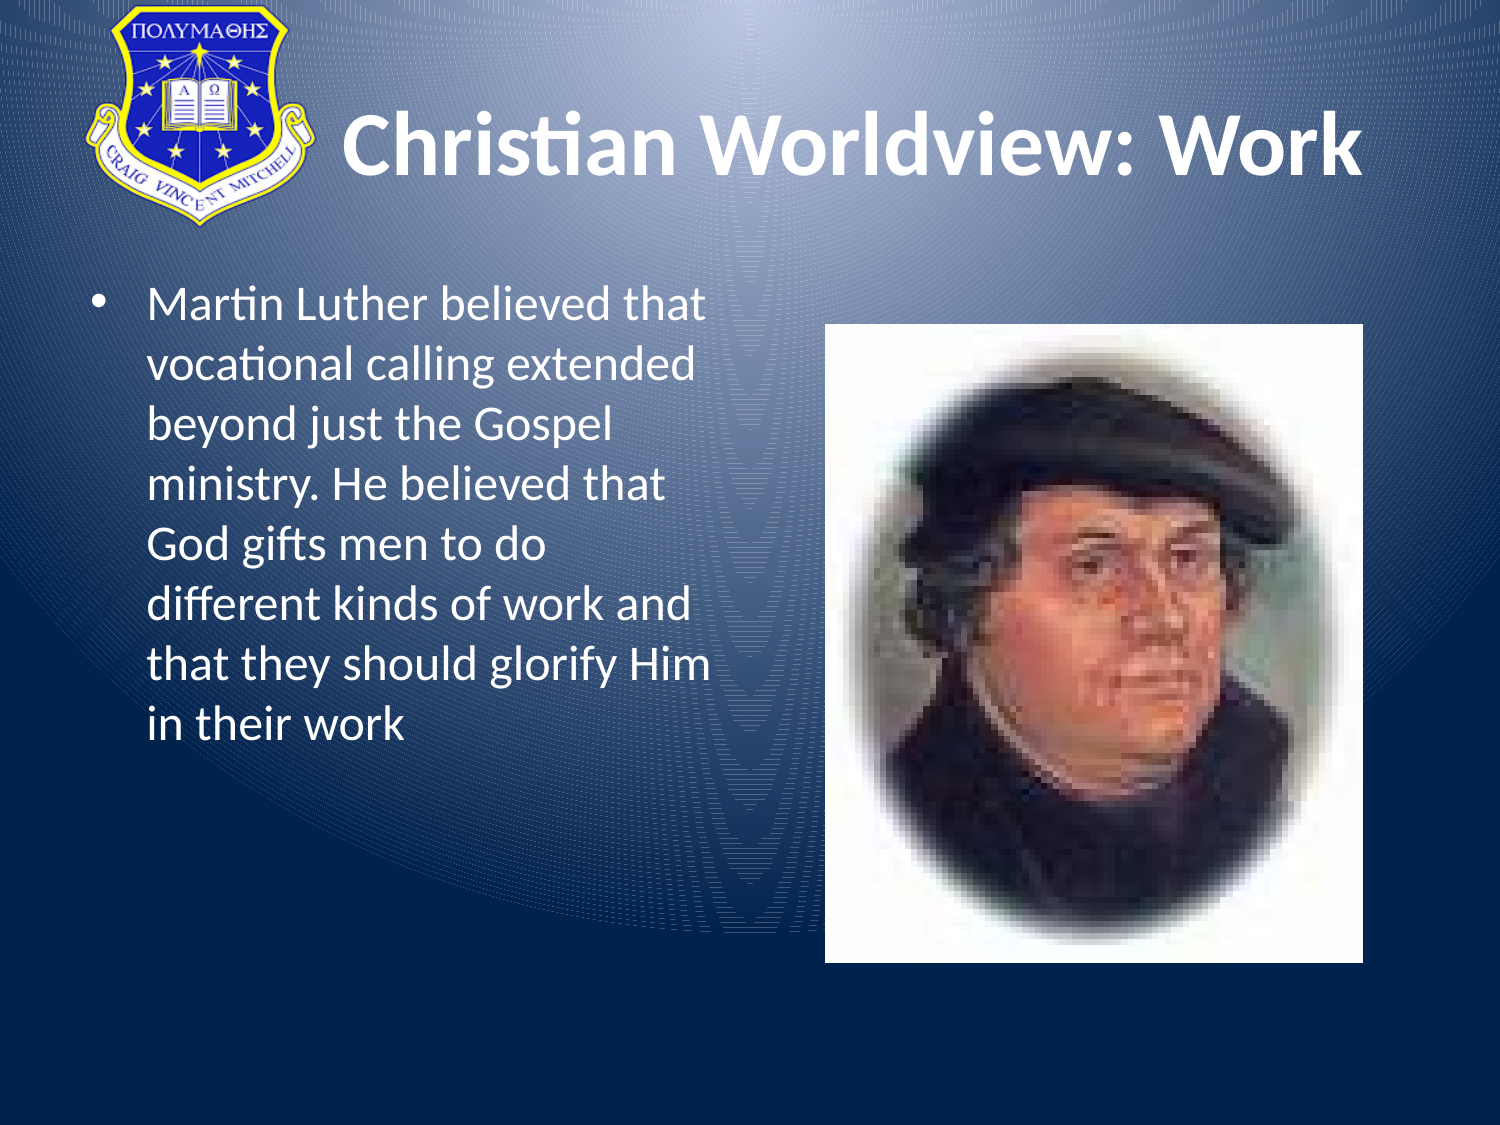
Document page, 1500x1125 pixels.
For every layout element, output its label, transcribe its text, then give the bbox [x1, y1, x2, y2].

list Martin Luther believed that vocational calling extended beyond just the Gospel ministry. He believed that God gifts men to do different kinds of work and that they should glorify Him in their work [75, 262, 738, 1005]
title Christian Worldview: Work [75, 45, 1425, 233]
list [824, 324, 1363, 963]
picture [75, 0, 326, 45]
